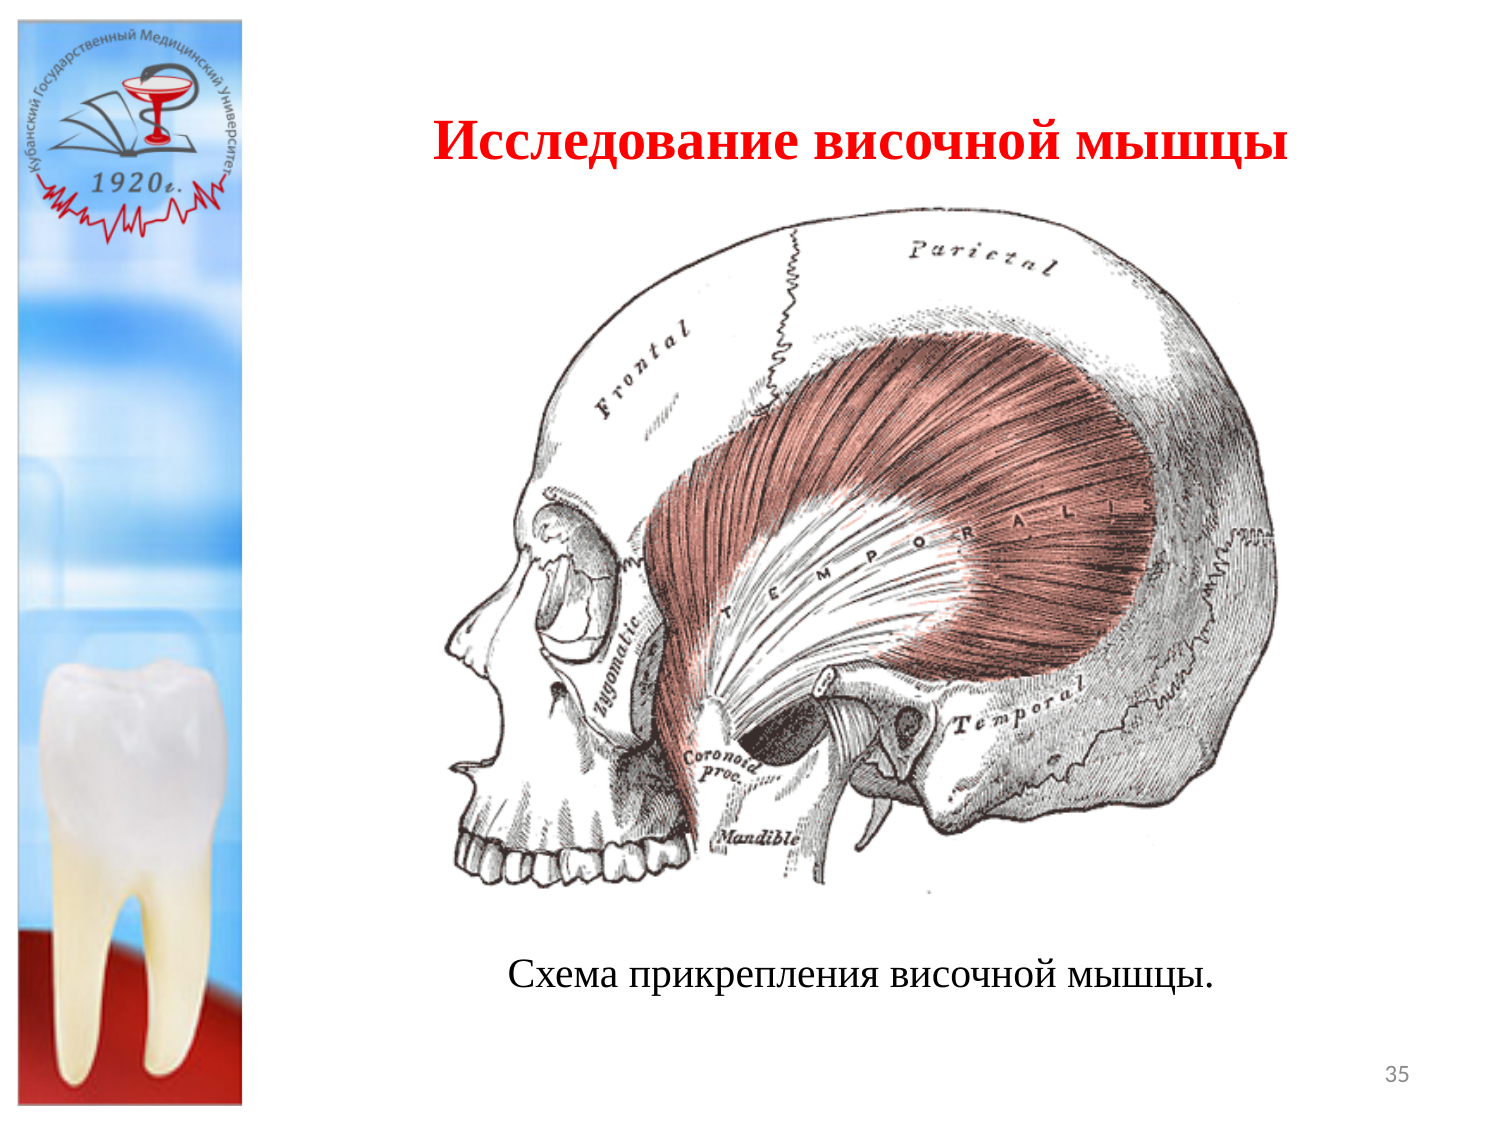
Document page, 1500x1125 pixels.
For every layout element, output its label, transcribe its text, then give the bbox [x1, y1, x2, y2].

picture [430, 196, 1292, 894]
text_box Схема прикрепления височной мышцы. [486, 934, 1237, 1003]
slide_number 35 [1074, 1042, 1425, 1103]
picture [17, 18, 243, 1107]
text_box Исследование височной мышцы [412, 88, 1311, 179]
